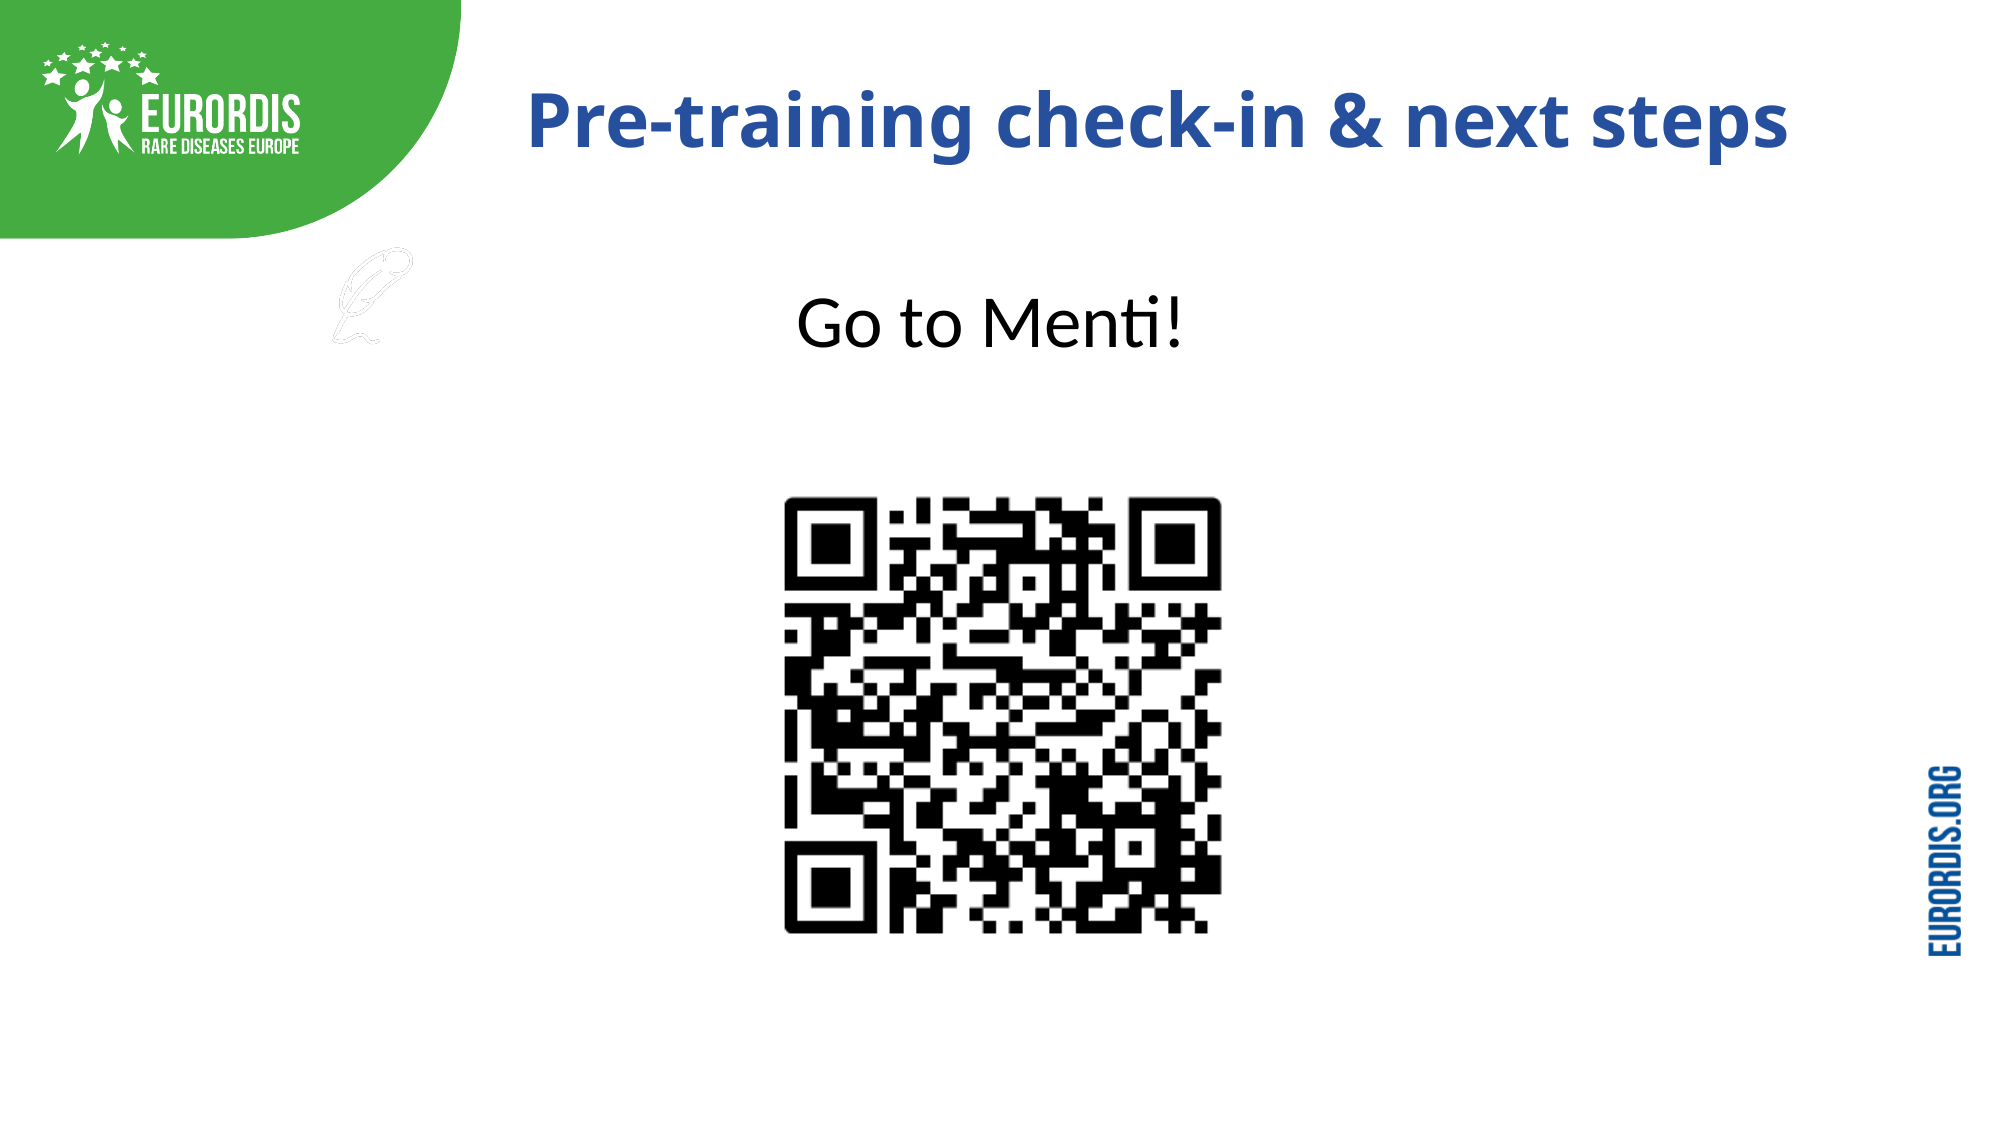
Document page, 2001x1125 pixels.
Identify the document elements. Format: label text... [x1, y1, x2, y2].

picture [0, 0, 1999, 1125]
text_box Go to Menti! [310, 260, 1690, 375]
title Pre-training check-in & next steps [510, 60, 1891, 175]
